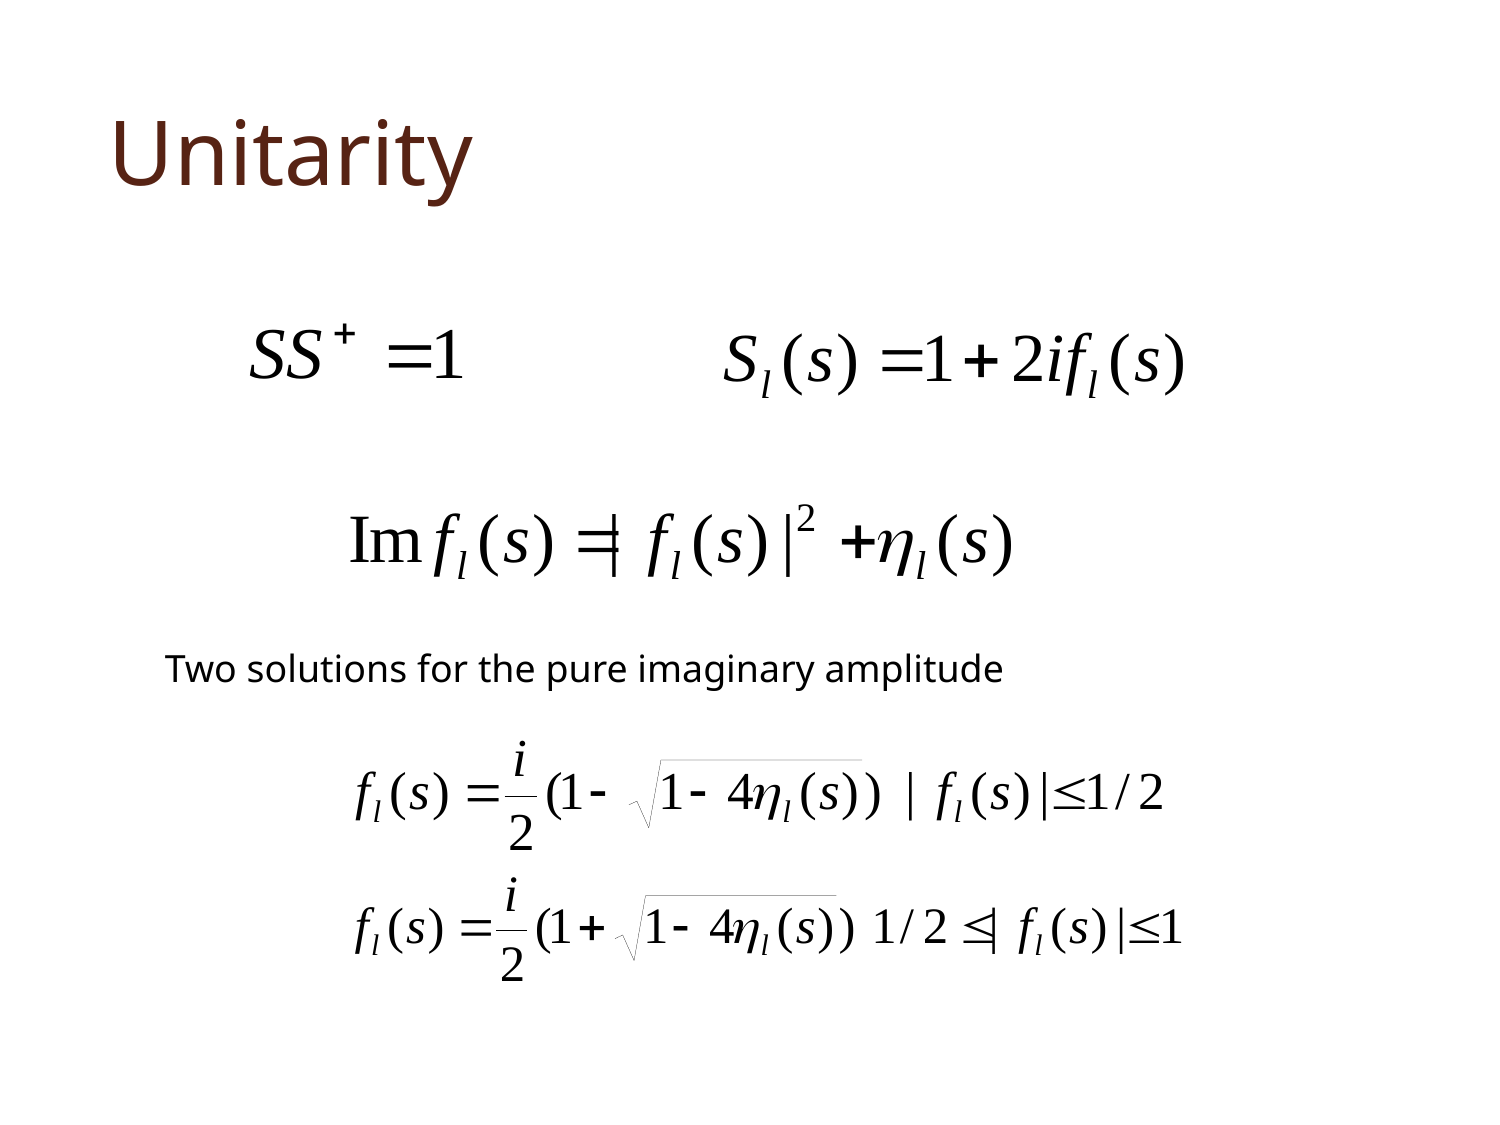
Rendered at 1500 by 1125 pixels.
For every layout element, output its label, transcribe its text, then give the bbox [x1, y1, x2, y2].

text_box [237, 299, 475, 398]
text_box Two solutions for the pure imaginary amplitude [150, 637, 1150, 698]
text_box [337, 487, 1025, 598]
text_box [337, 862, 1188, 994]
text_box Unitarity [94, 49, 1407, 250]
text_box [712, 312, 1200, 416]
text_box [337, 724, 1175, 861]
